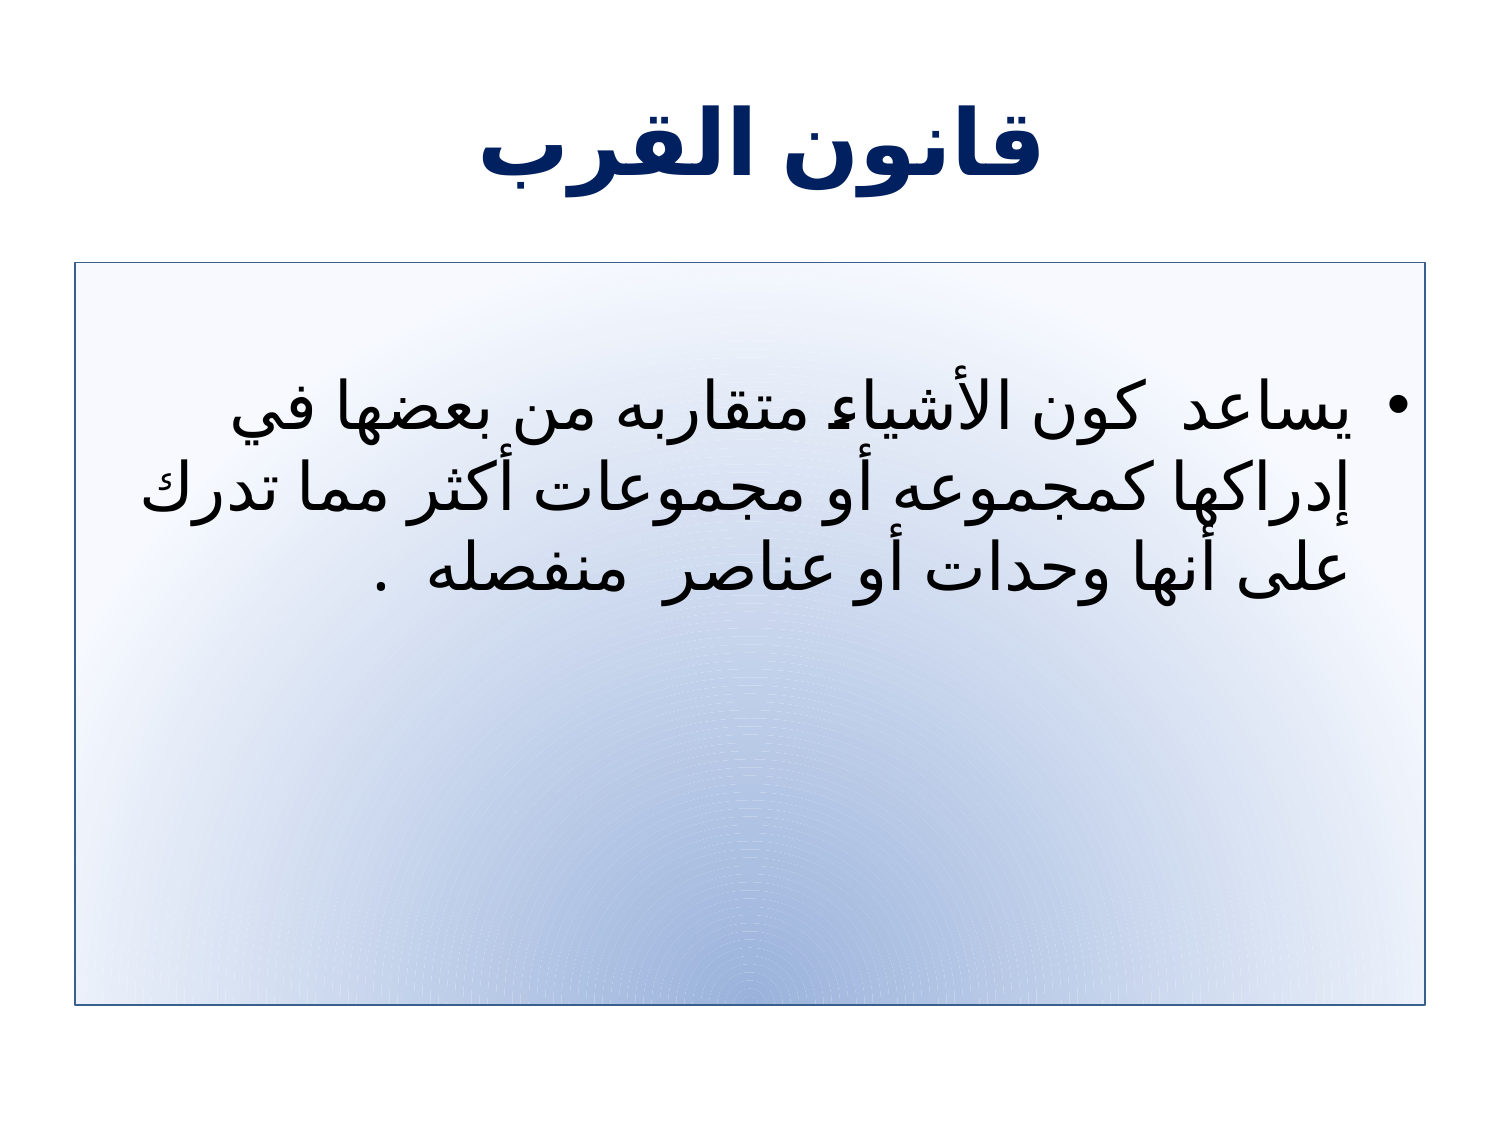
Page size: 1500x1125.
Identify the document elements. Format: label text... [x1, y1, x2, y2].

title قانون القرب [75, 45, 1425, 233]
list يساعد كون الأشياء متقاربه من بعضها في إدراكها كمجموعه أو مجموعات أكثر مما تدرك على أنها وحدات أو عناصر منفصله . [74, 262, 1426, 1006]
